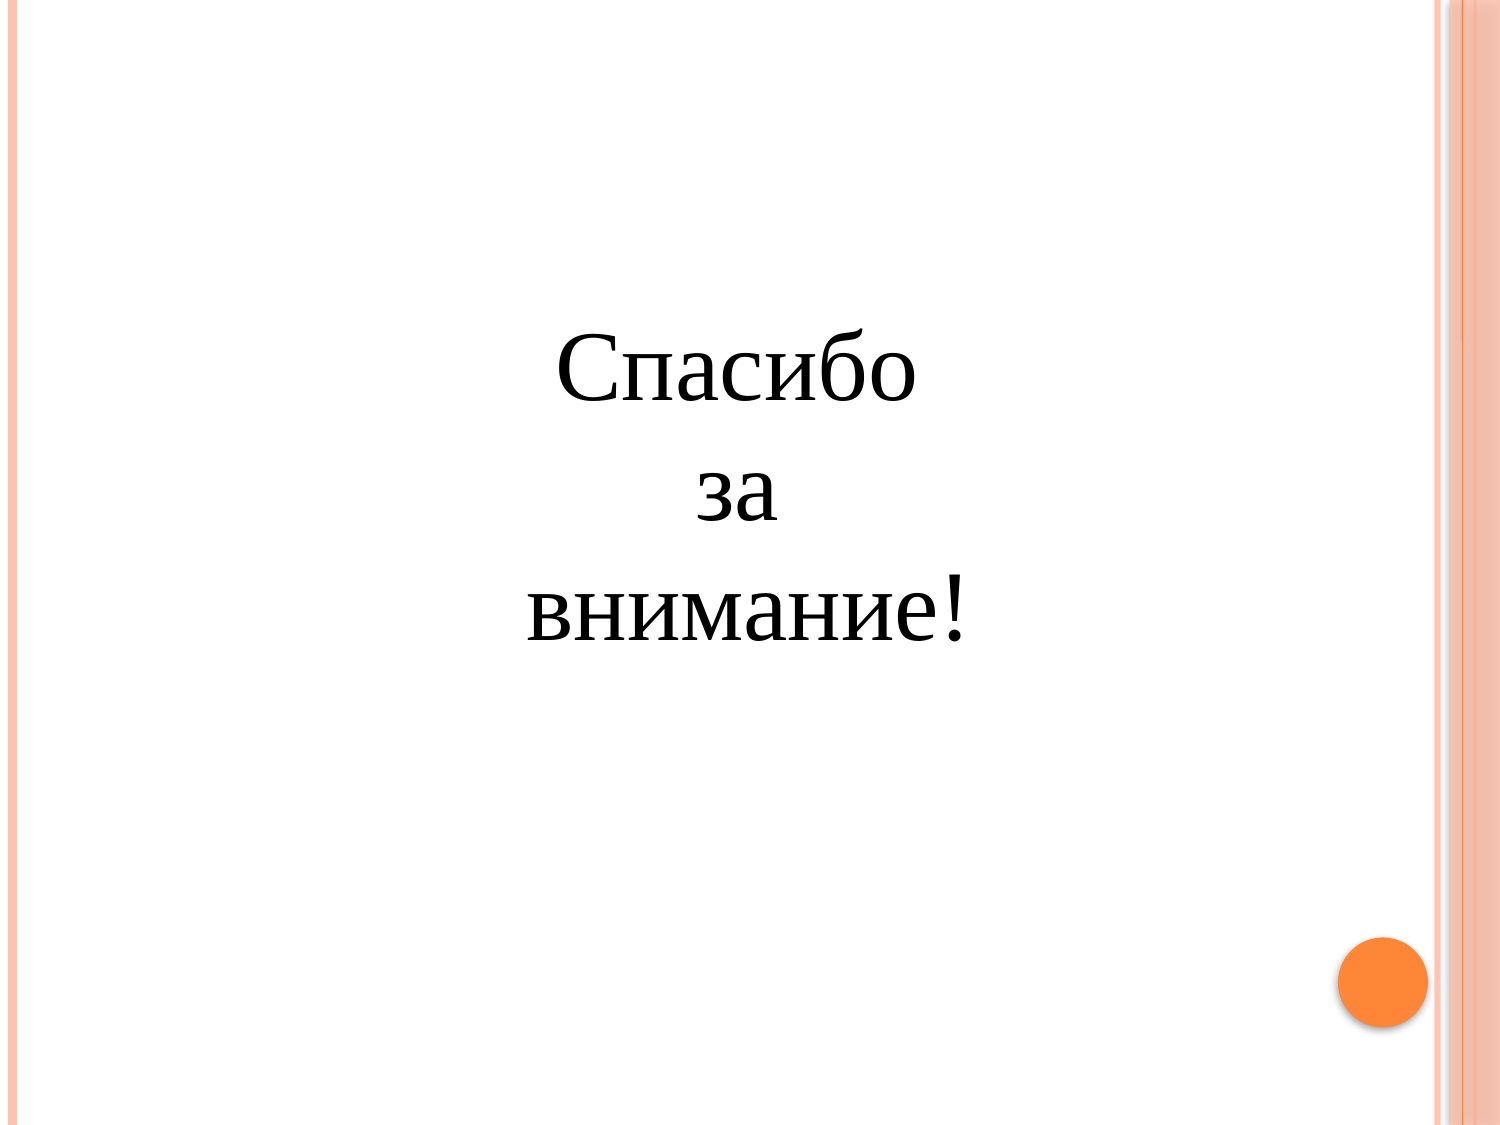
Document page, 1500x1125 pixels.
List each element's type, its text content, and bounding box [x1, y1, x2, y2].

text_box Спасибо за внимание! [339, 292, 1160, 668]
